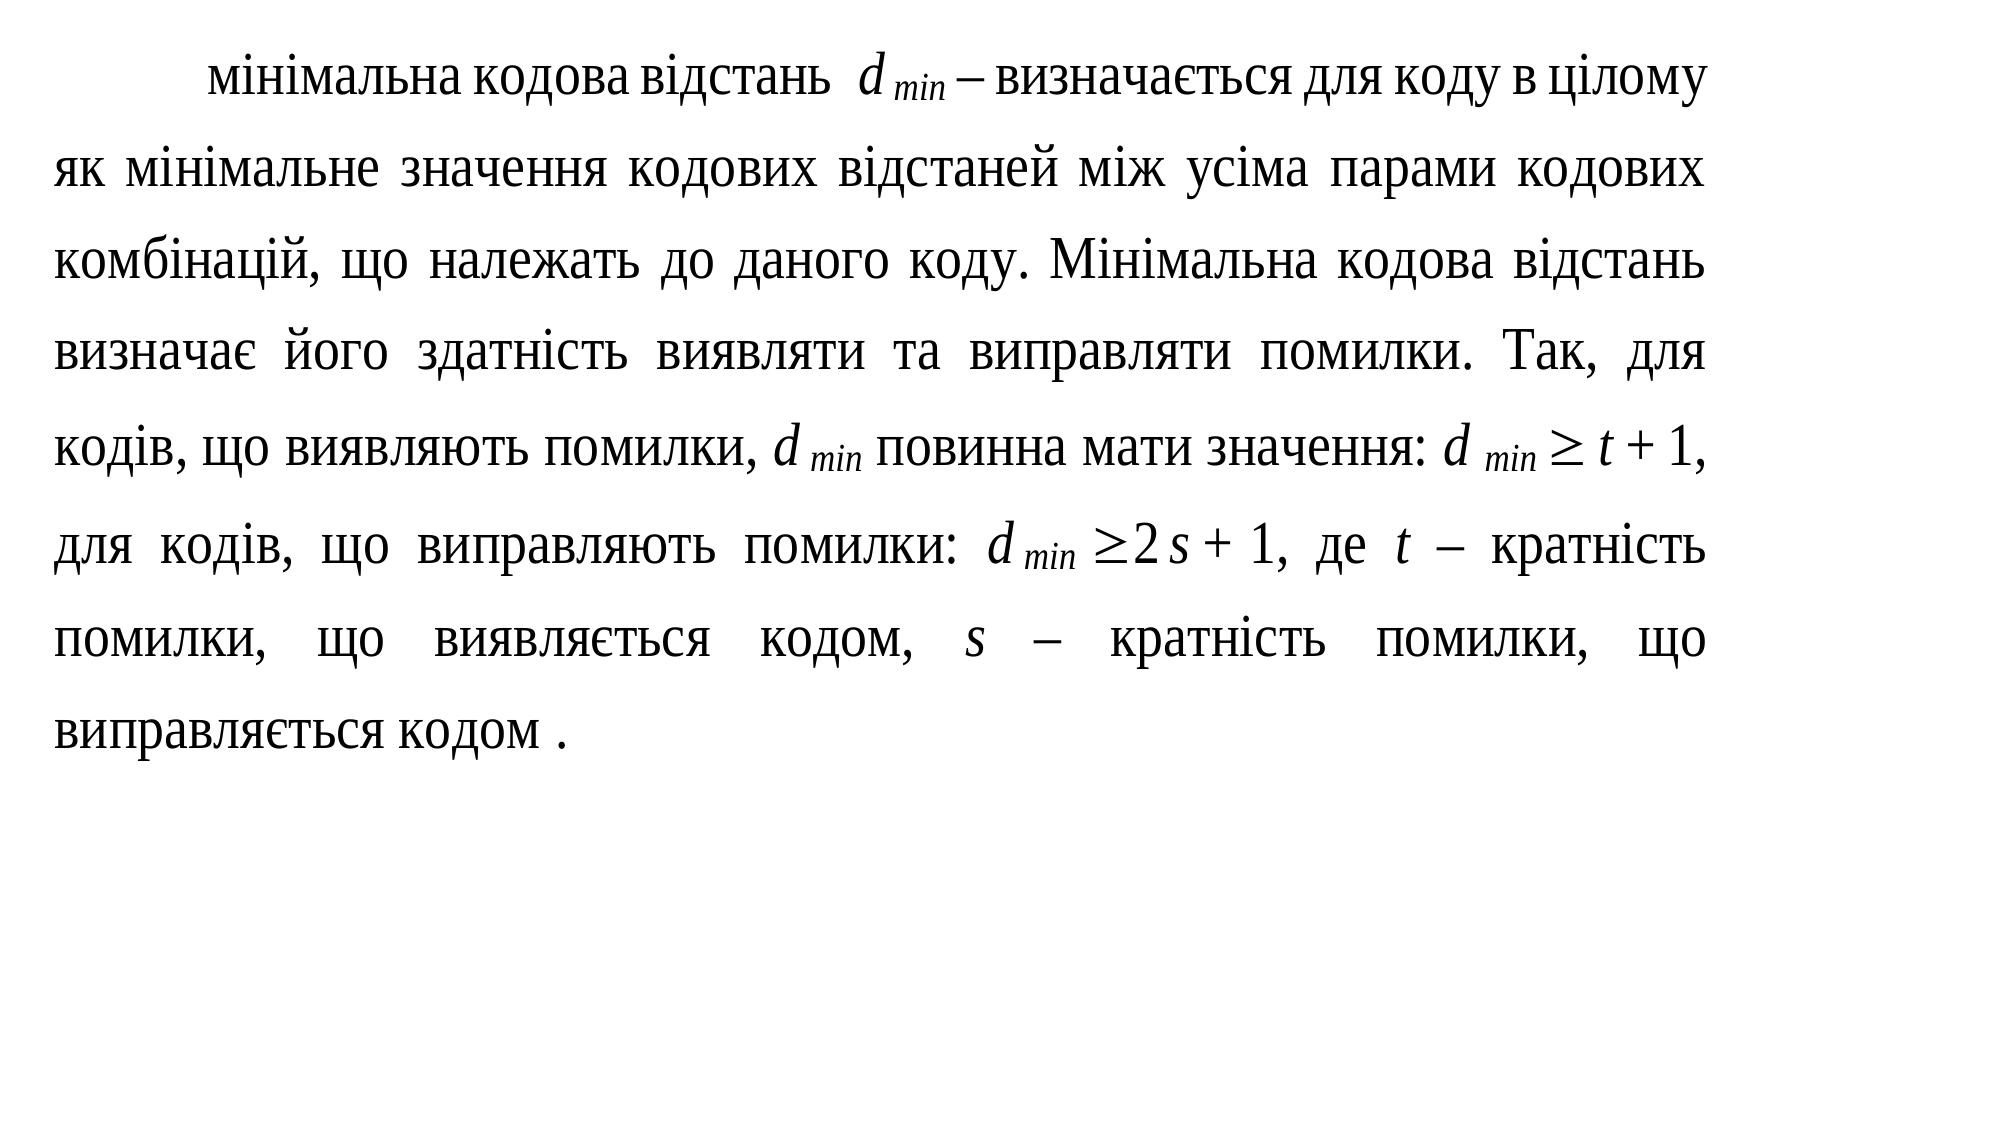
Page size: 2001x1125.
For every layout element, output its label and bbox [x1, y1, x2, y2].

list [54, 39, 1708, 784]
